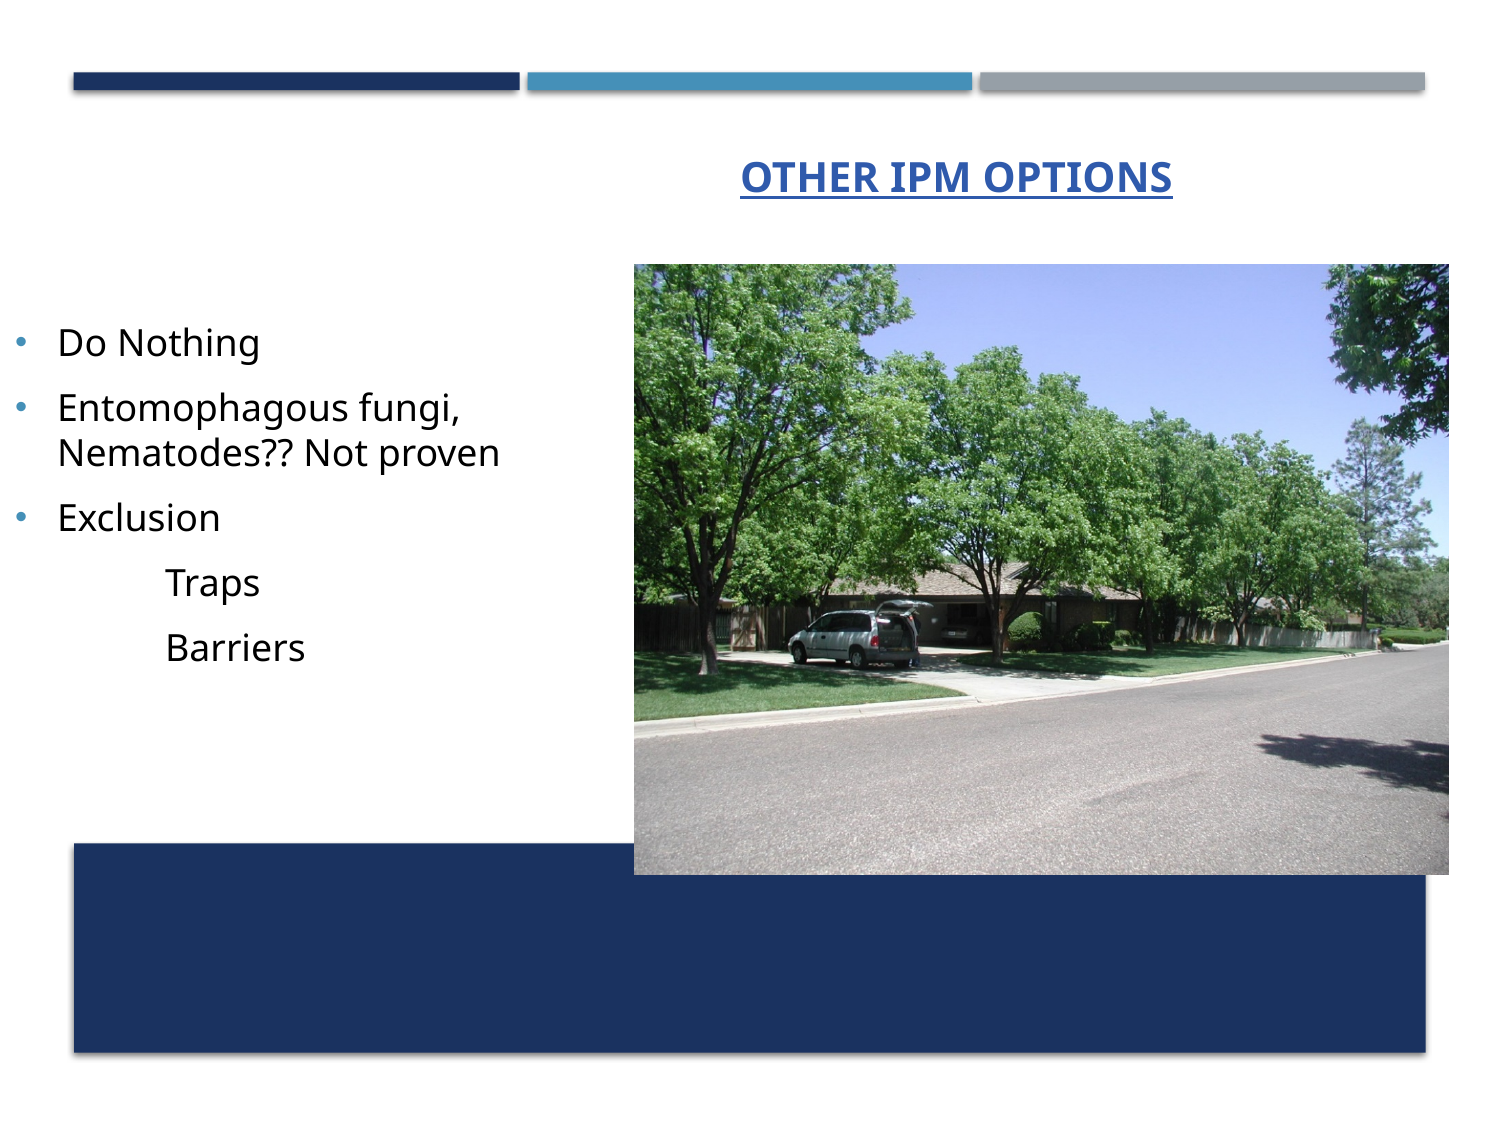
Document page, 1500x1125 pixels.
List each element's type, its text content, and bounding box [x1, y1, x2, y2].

title Other IPM Options [725, 137, 1388, 216]
list Do Nothing Entomophagous fungi, Nematodes?? Not proven Exclusion Traps Barriers [0, 37, 635, 950]
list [634, 263, 1450, 876]
